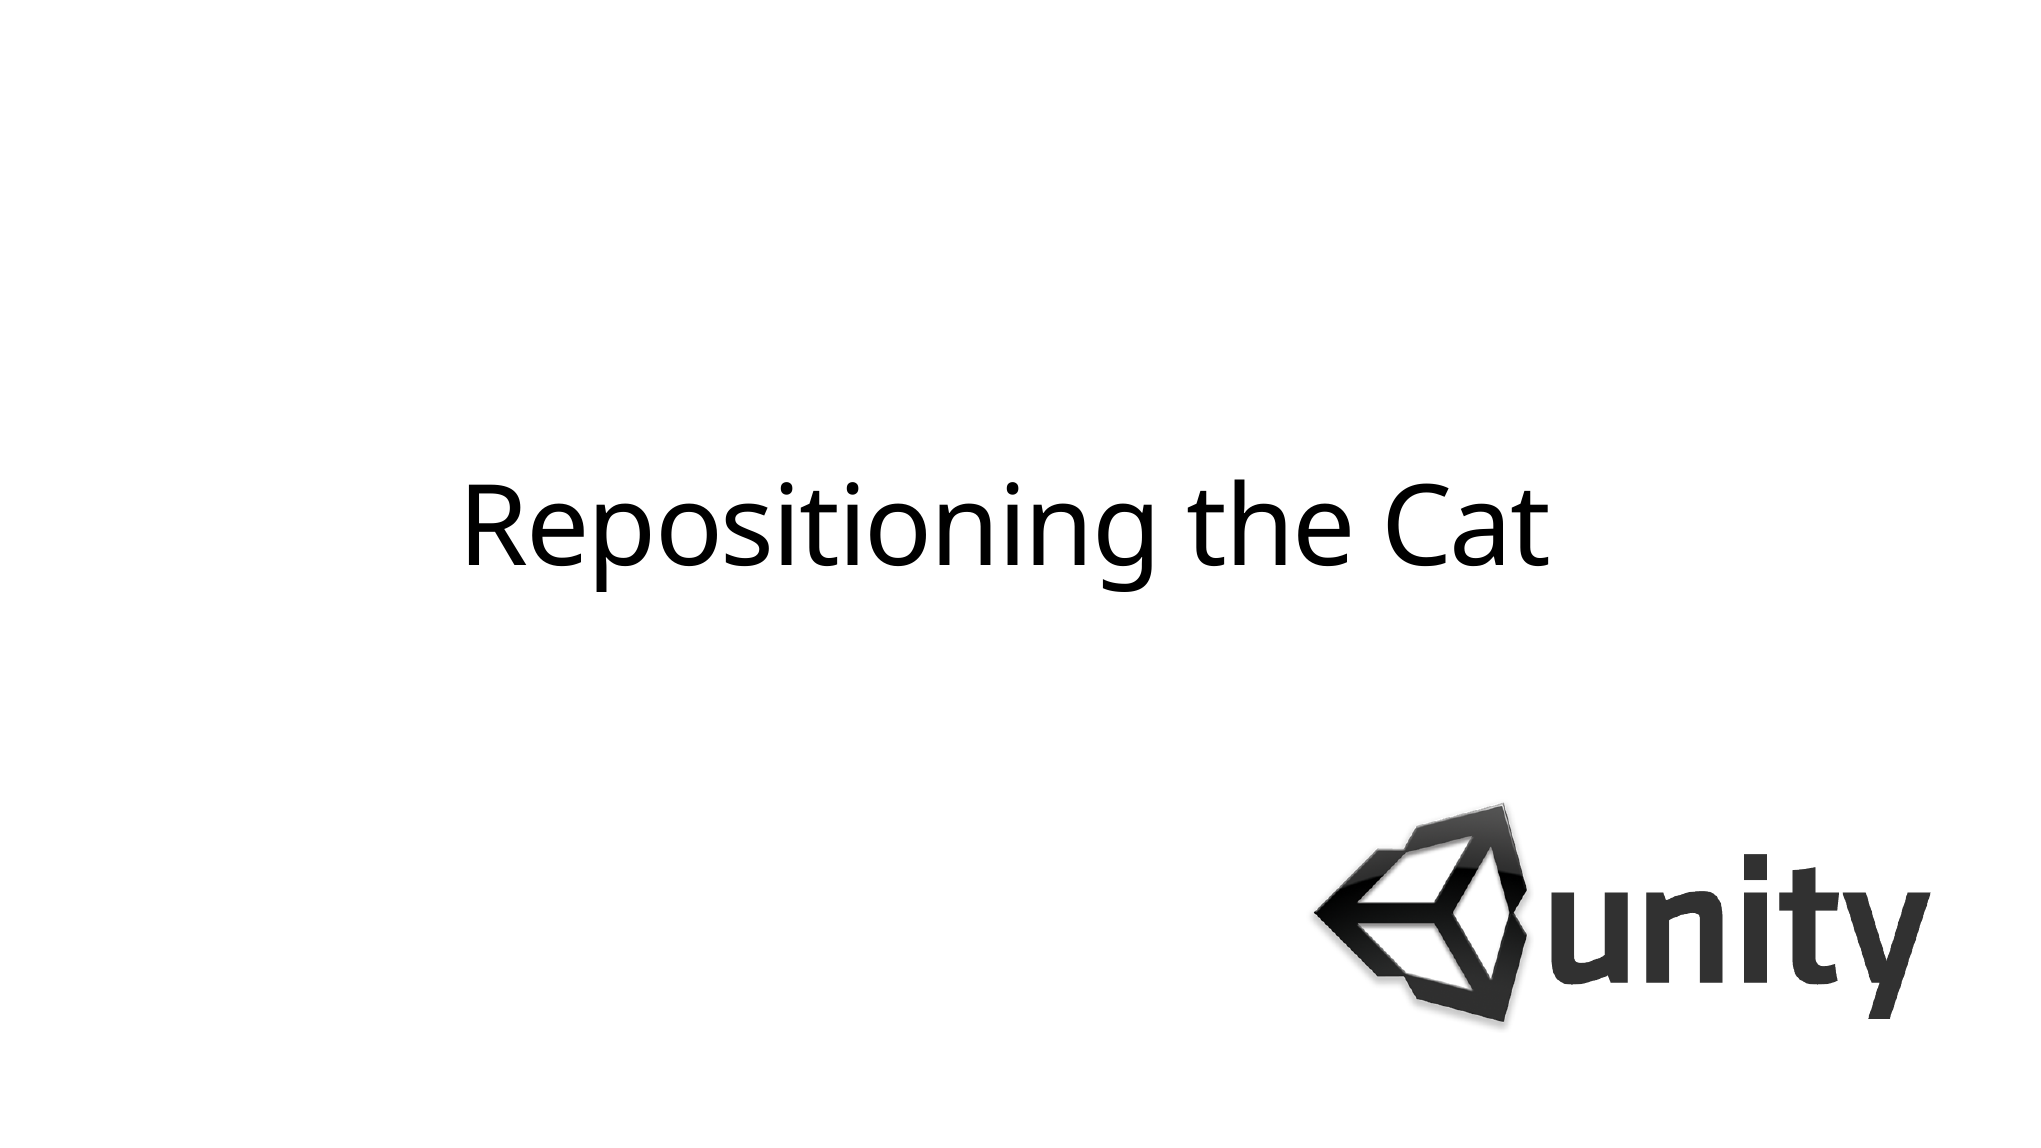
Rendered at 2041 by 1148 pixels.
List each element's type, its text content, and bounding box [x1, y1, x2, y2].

title Repositioning the Cat [255, 453, 1756, 605]
picture [1306, 799, 1931, 1033]
